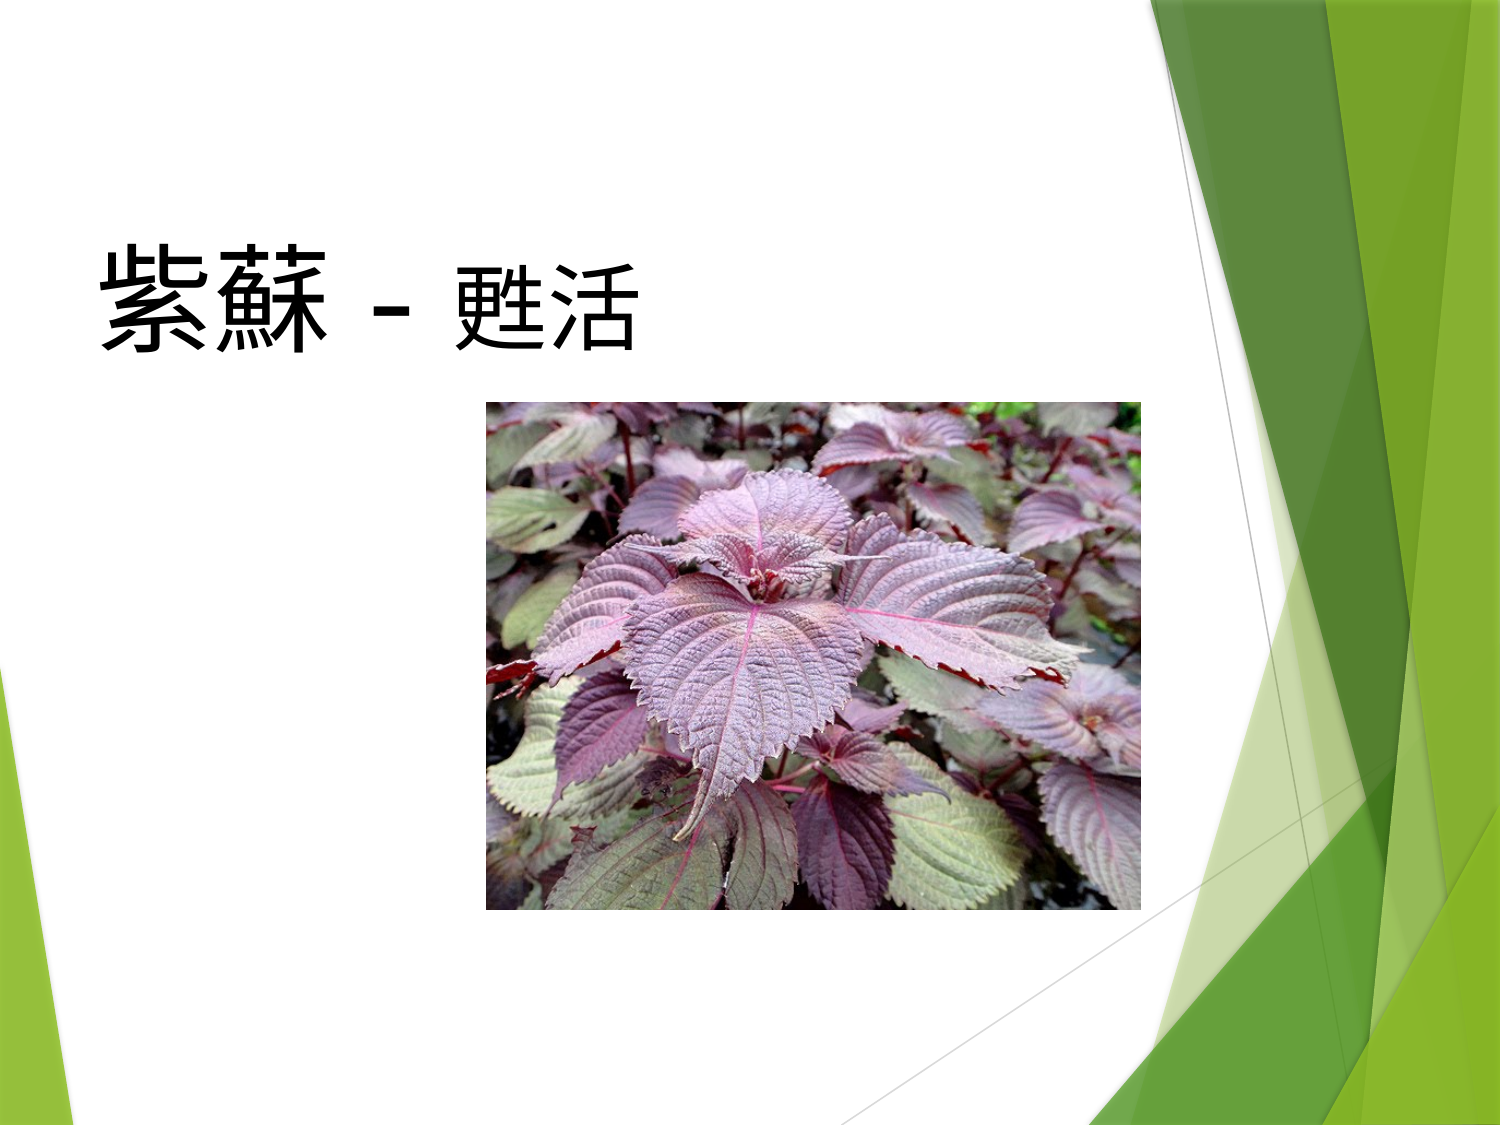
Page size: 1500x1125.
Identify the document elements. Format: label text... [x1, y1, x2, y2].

picture [486, 401, 1142, 910]
title 紫蘇-甦活 [30, 217, 1416, 375]
